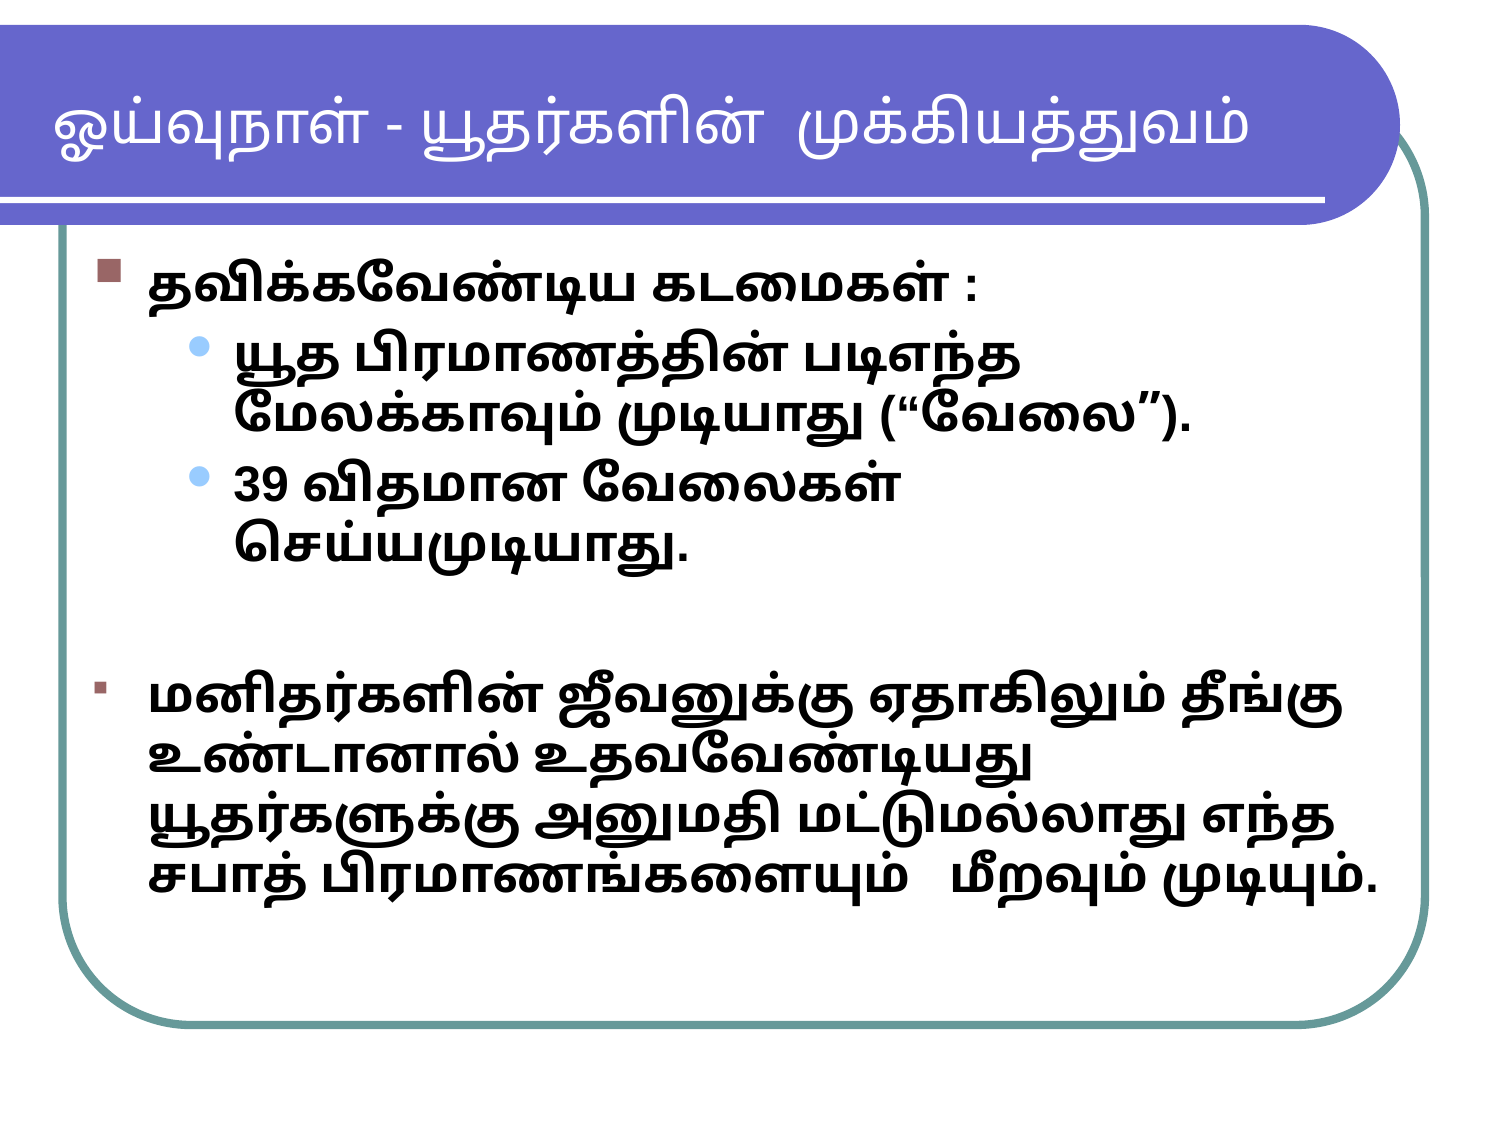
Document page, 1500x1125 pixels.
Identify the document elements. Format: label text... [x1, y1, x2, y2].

text_box ஓய்வுநாள் - யூதர்களின் முக்கியத்துவம் [37, 78, 1390, 163]
text_box [37, 37, 1488, 225]
list தவிக்கவேண்டிய கடமைகள் : யூத பிரமாணத்தின் படிஎந்த மேலக்காவும் முடியாது (“வேலை”). 39 விதமான வேலைகள் செய்யமுடியாது. மனிதர்களின் ஜீவனுக்கு ஏதாகிலும் தீங்கு உண்டானால் உதவவேண்டியது யூதர்களுக்கு அனுமதி மட்டுமல்லாது எந்த சபாத் பிரமாணங்களையும் மீறவும் முடியும். [76, 243, 1400, 941]
